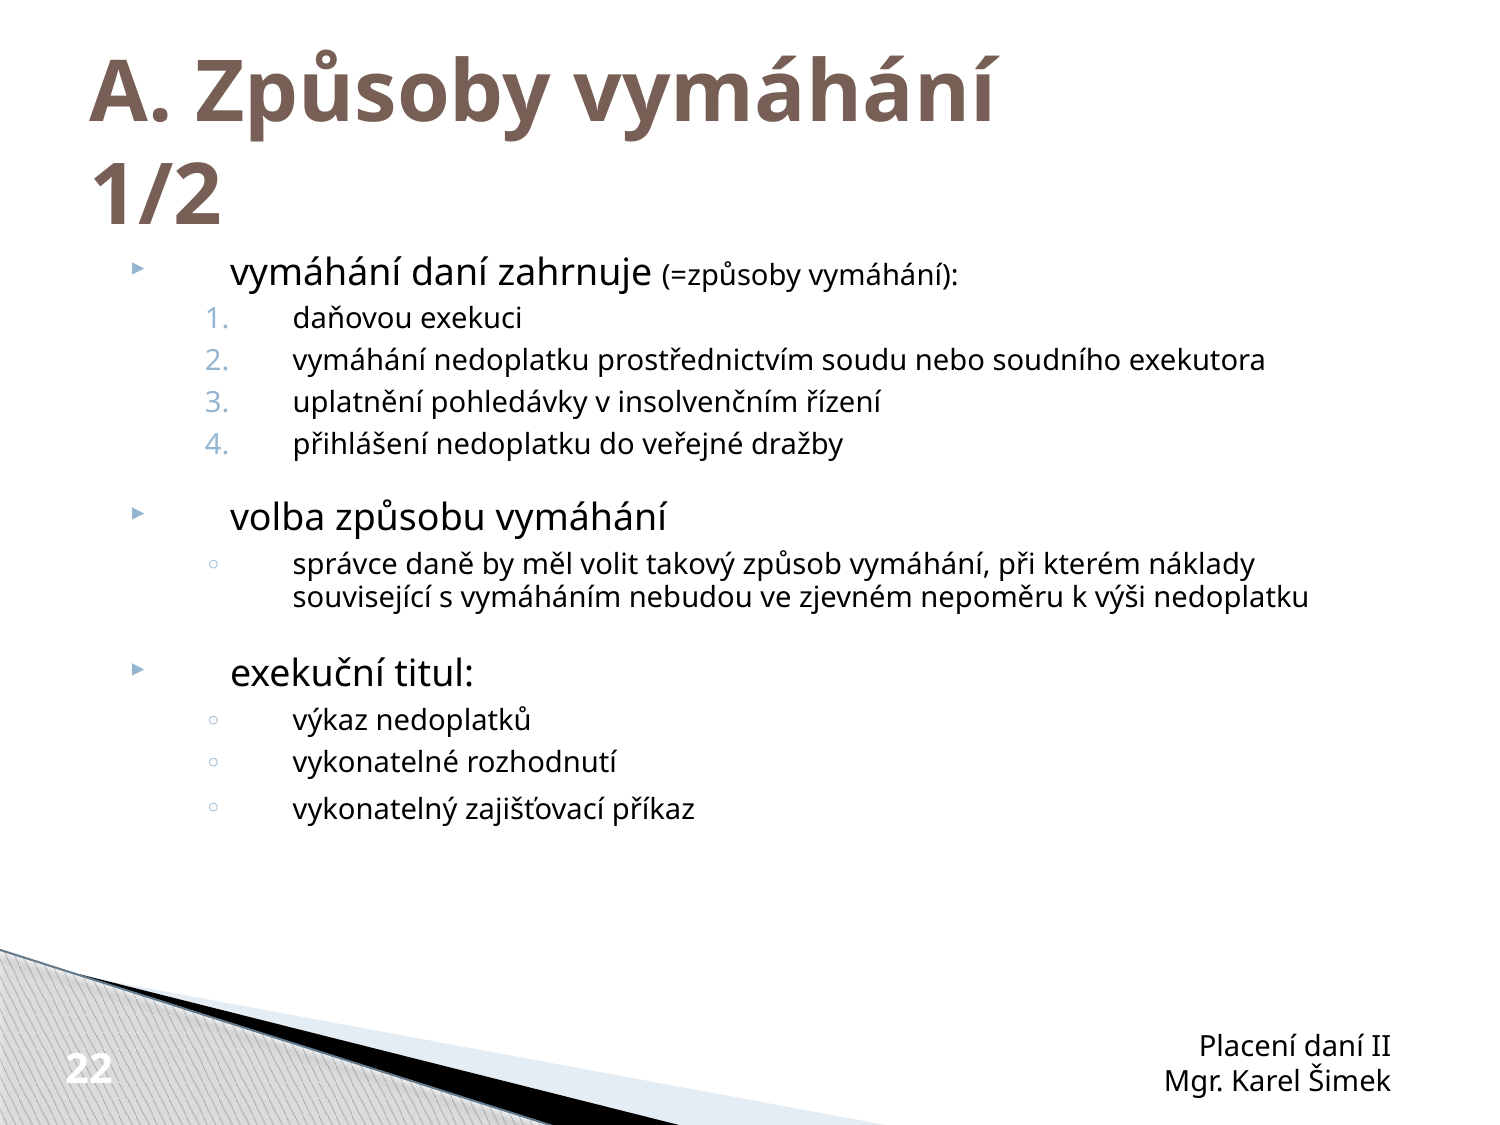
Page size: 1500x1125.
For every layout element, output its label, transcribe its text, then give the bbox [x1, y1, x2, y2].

text_box 22 [50, 1034, 265, 1107]
title A. Způsoby vymáhání 1/2 [75, 45, 1425, 233]
text_box Placení daní II Mgr. Karel Šimek [708, 1019, 1407, 1105]
list vymáhání daní zahrnuje (=způsoby vymáhání): daňovou exekuci vymáhání nedoplatku prostřednictvím soudu nebo soudního exekutora uplatnění pohledávky v insolvenčním řízení přihlášení nedoplatku do veřejné dražby volba způsobu vymáhání správce daně by měl volit takový způsob vymáhání, při kterém náklady související s vymáháním nebudou ve zjevném nepoměru k výši nedoplatku exekuční titul: výkaz nedoplatků vykonatelné rozhodnutí vykonatelný zajišťovací příkaz [114, 243, 1391, 1002]
